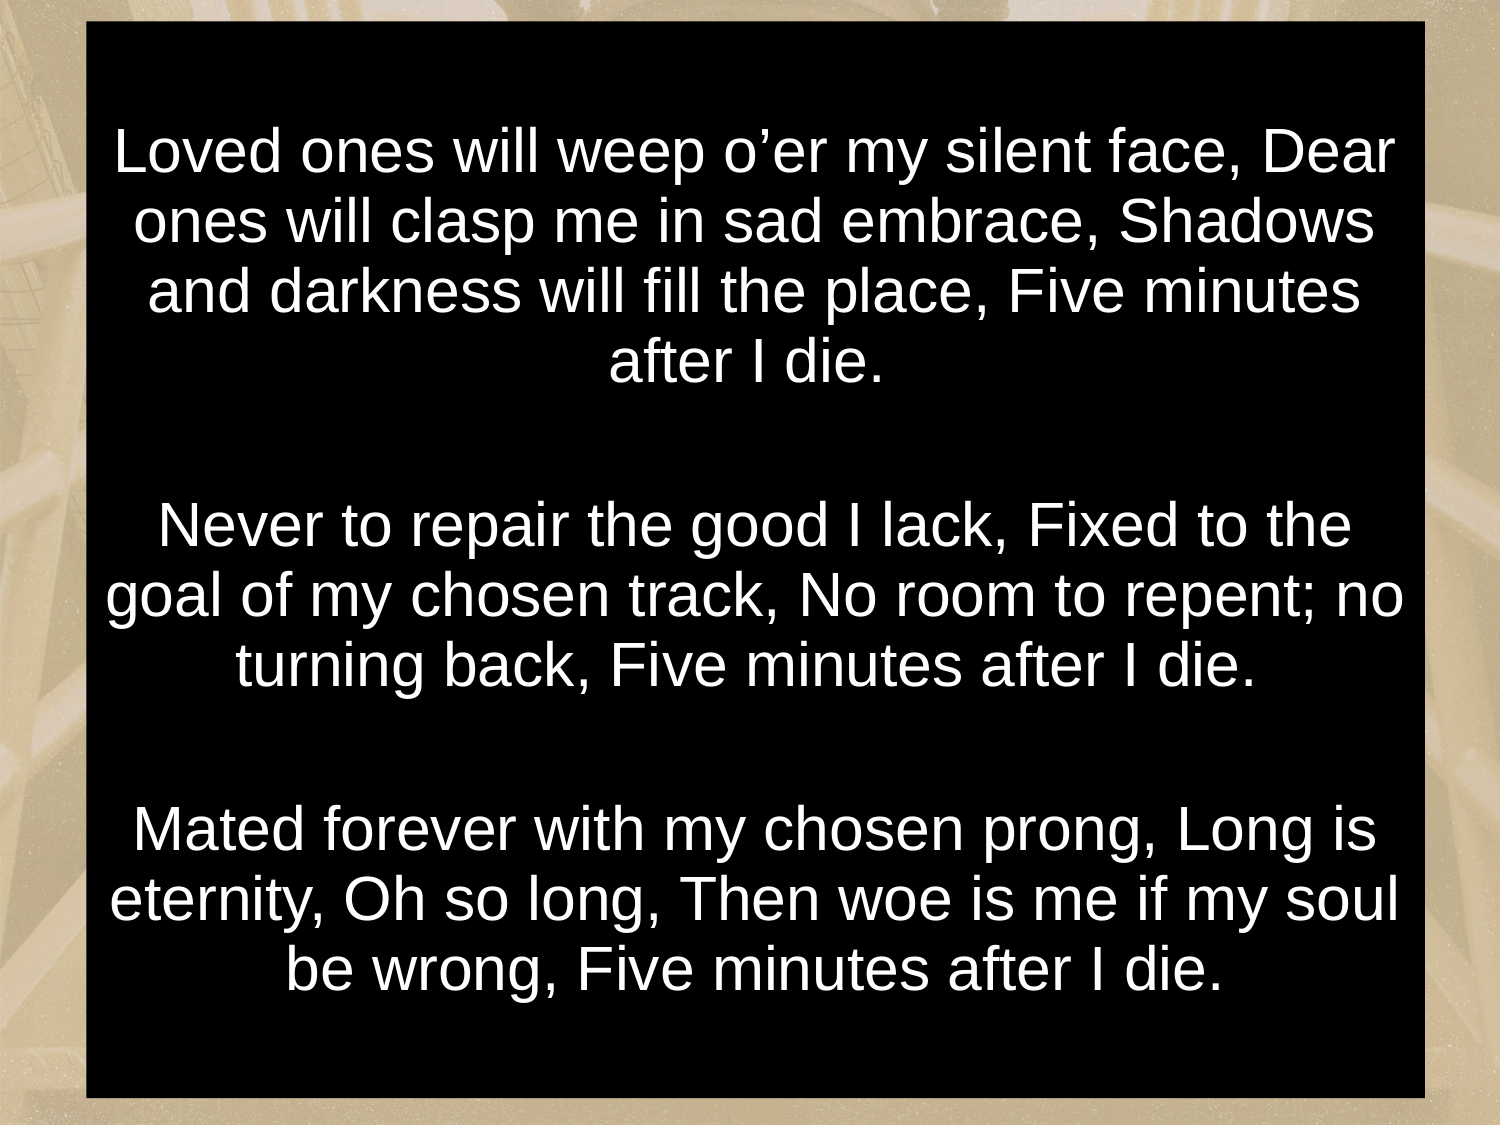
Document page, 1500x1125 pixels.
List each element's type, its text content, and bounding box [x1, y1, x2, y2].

list Loved ones will weep o’er my silent face, Dear ones will clasp me in sad embrace, Shadows and darkness will fill the place, Five minutes after I die. Never to repair the good I lack, Fixed to the goal of my chosen track, No room to repent; no turning back, Five minutes after I die. Mated forever with my chosen prong, Long is eternity, Oh so long, Then woe is me if my soul be wrong, Five minutes after I die. [86, 21, 1425, 1099]
picture [0, 0, 1500, 1125]
